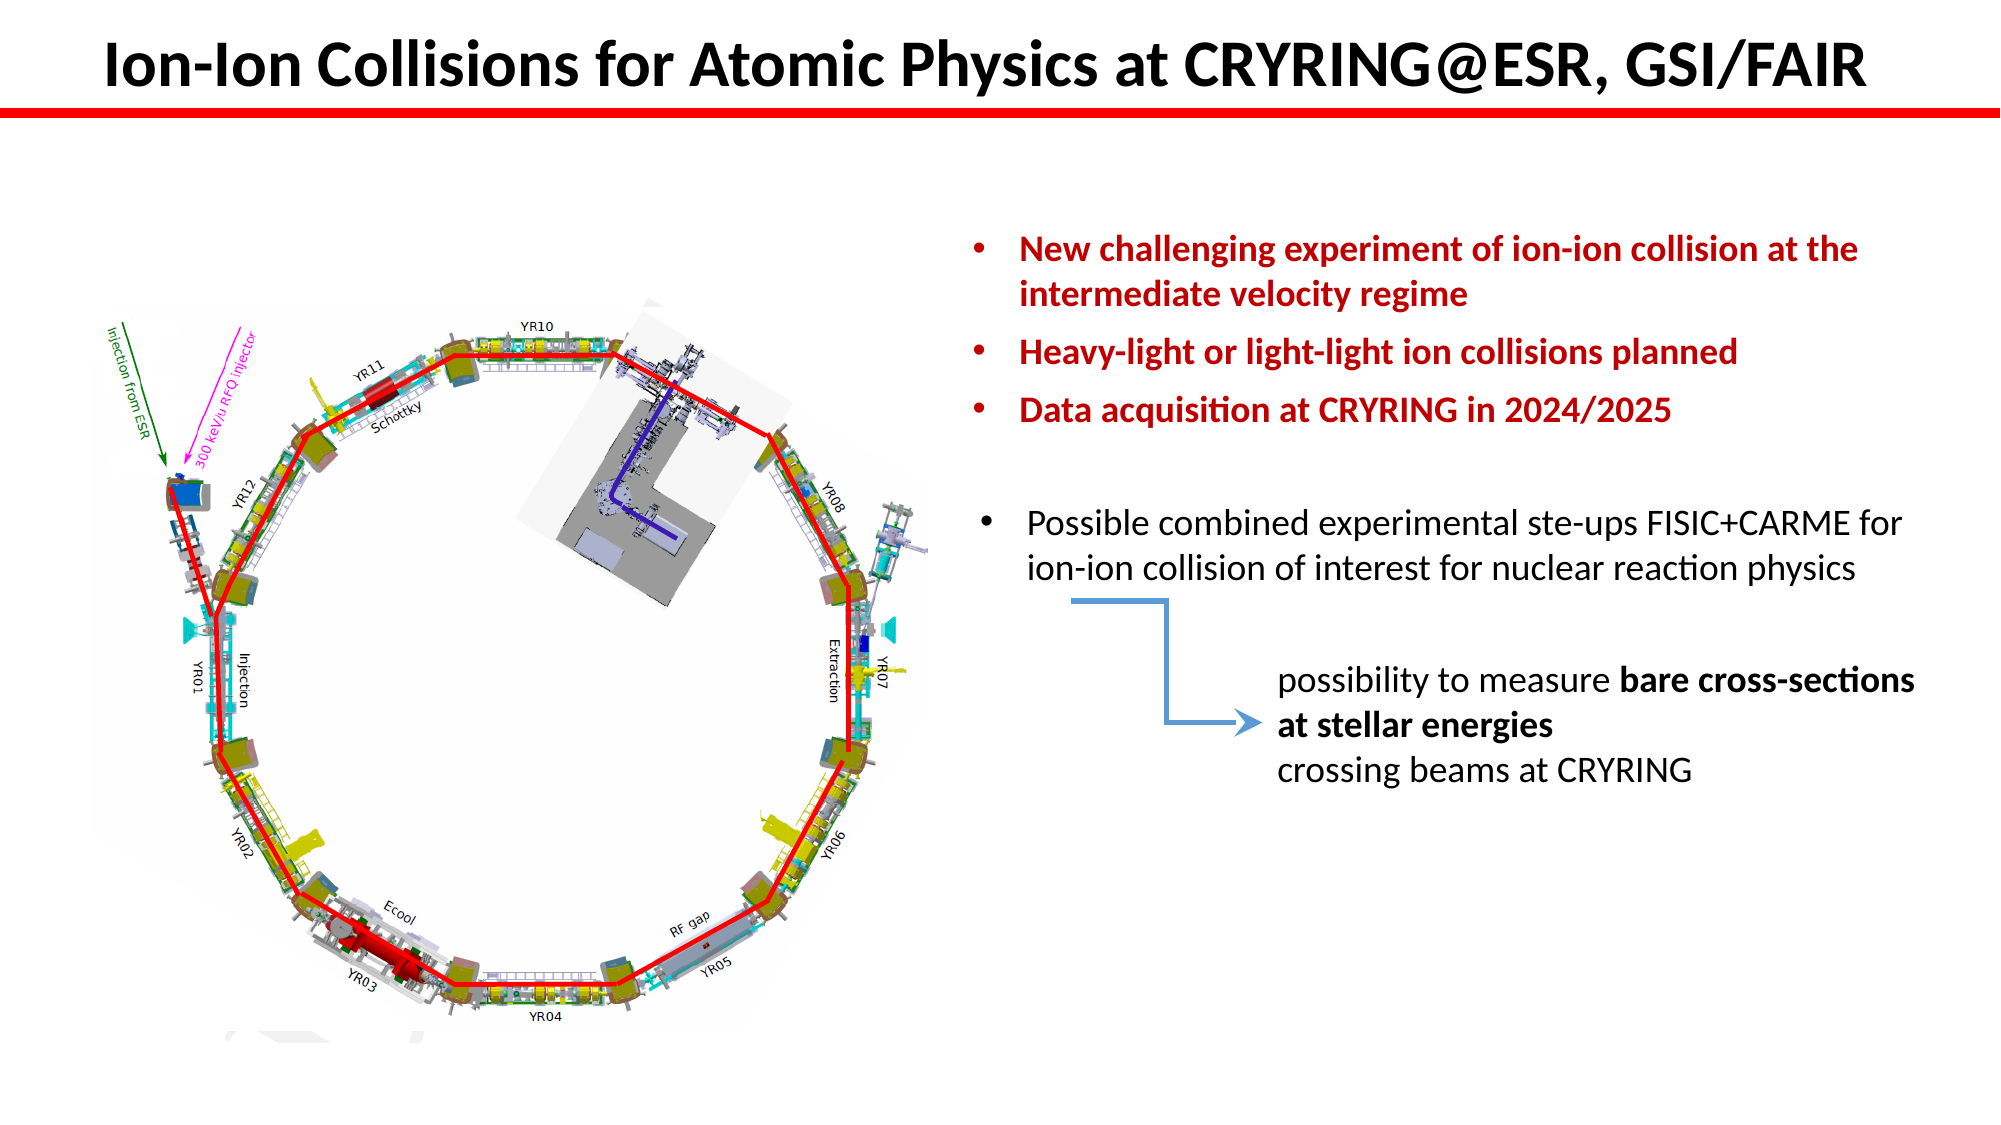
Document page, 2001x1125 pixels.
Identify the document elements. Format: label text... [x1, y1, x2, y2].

text_box possibility to measure bare cross-sections at stellar energies crossing beams at CRYRING [1262, 647, 1932, 798]
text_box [56, 258, 987, 1043]
text_box Ion-Ion Collisions for Atomic Physics at CRYRING@ESR, GSI/FAIR [37, 12, 1938, 107]
text_box Possible combined experimental ste-ups FISIC+CARME for ion-ion collision of interest for nuclear reaction physics [987, 490, 1966, 596]
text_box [1070, 600, 1263, 724]
text_box New challenging experiment of ion-ion collision at the intermediate velocity regime Heavy-light or light-light ion collisions planned Data acquisition at CRYRING in 2024/2025 [957, 217, 1979, 437]
